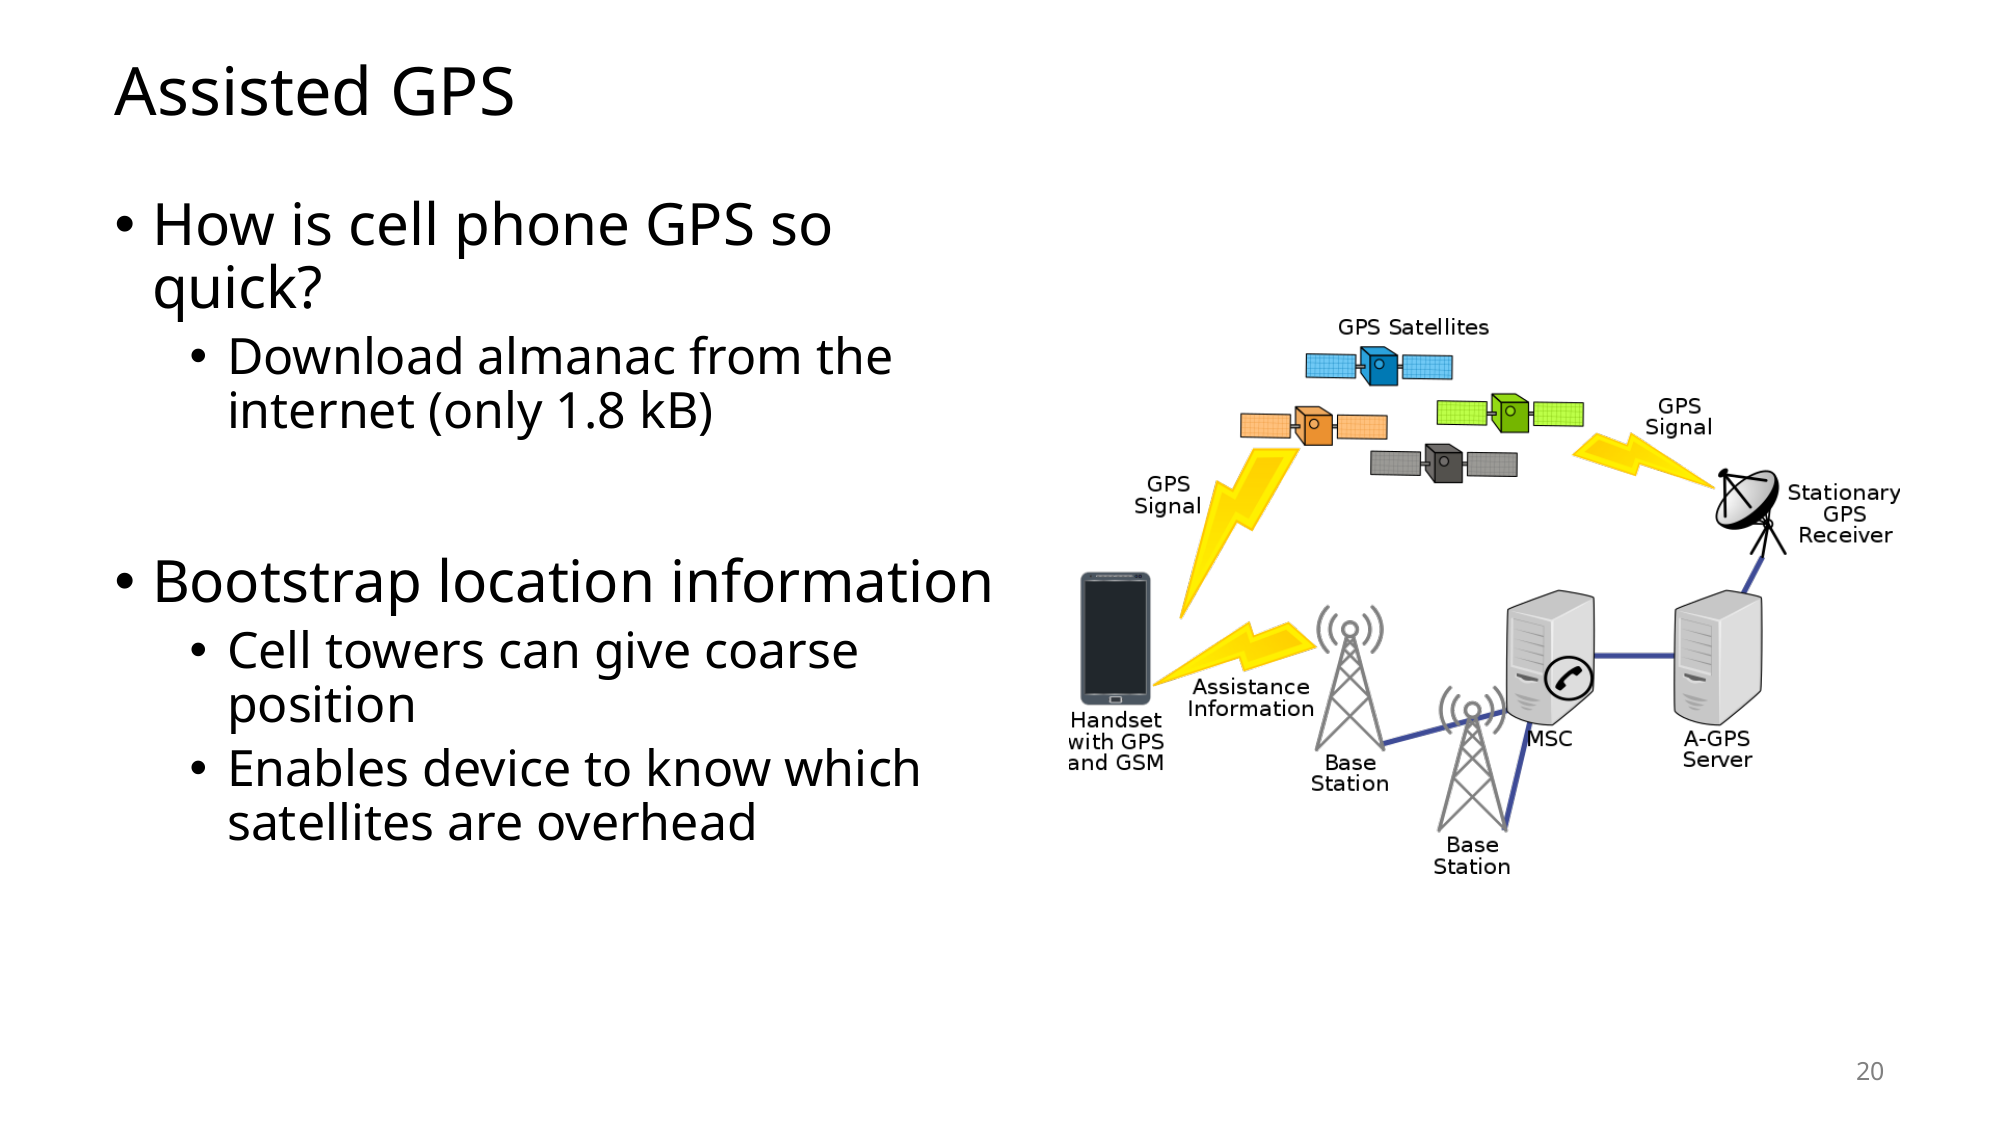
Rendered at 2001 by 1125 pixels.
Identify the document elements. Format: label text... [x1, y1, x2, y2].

list How is cell phone GPS so quick? Download almanac from the internet (only 1.8 kB) Bootstrap location information Cell towers can give coarse position Enables device to know which satellites are overhead [99, 187, 1032, 1013]
title Assisted GPS [99, 37, 1900, 150]
picture [1069, 318, 1900, 874]
slide_number 20 [1749, 1042, 1900, 1103]
